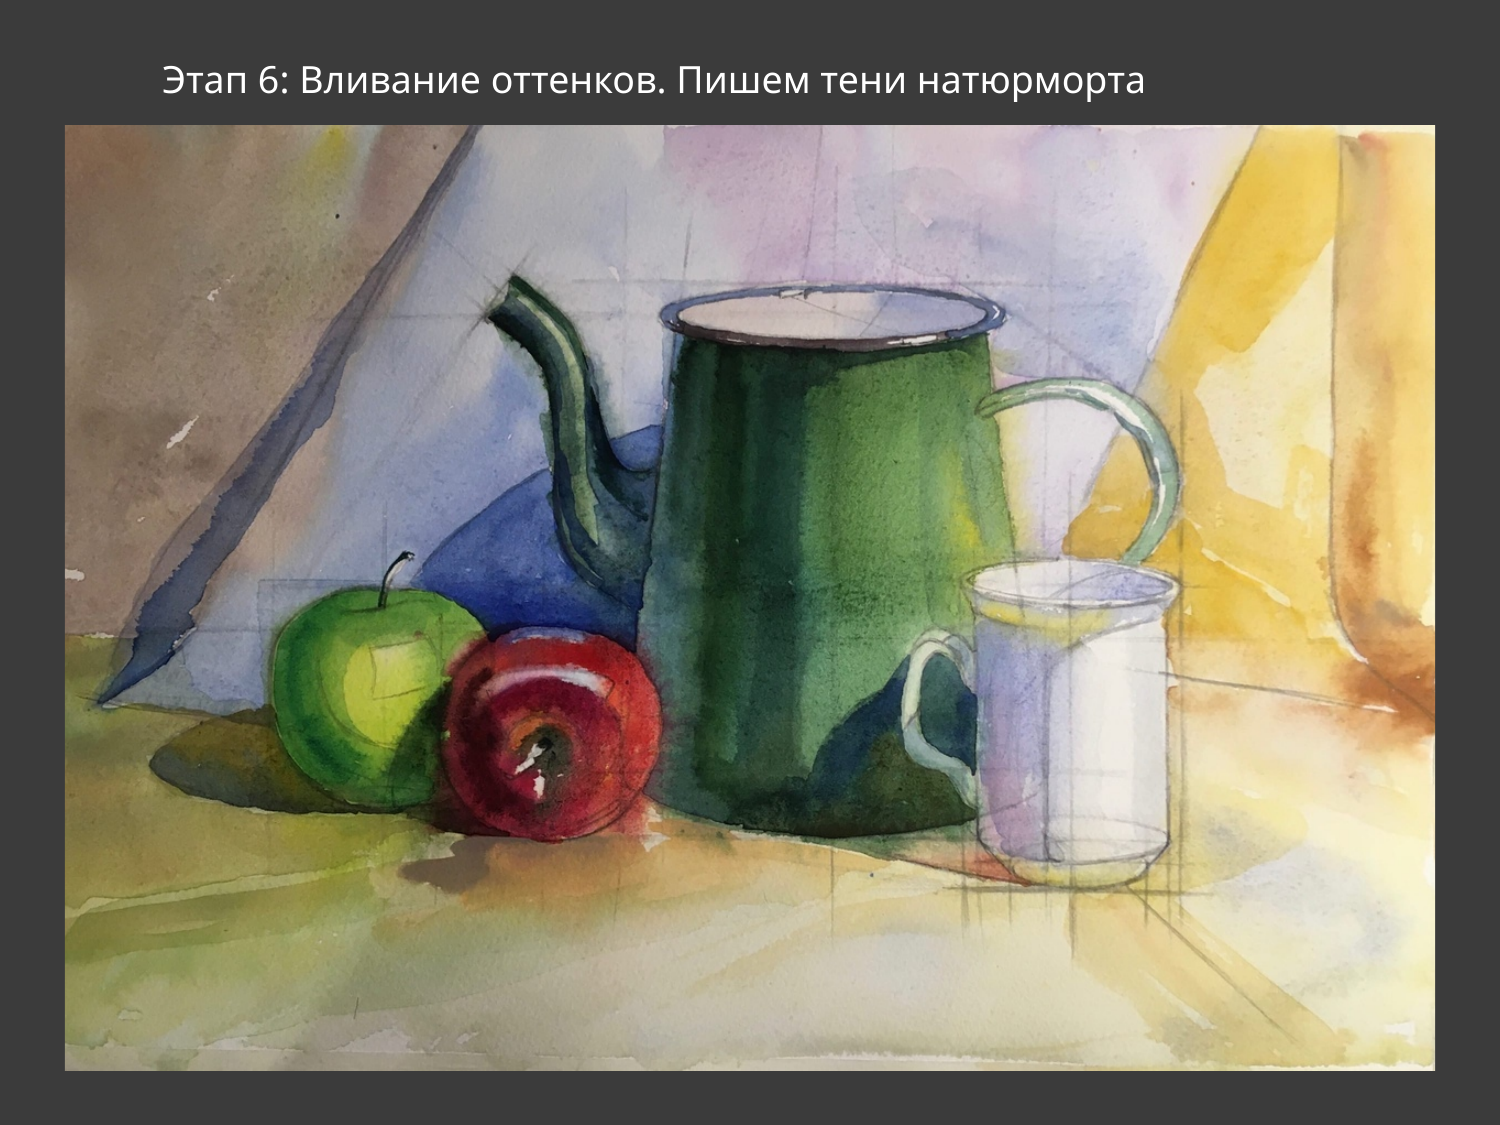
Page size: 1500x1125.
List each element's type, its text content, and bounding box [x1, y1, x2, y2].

text_box Этап 6: Вливание оттенков. Пишем тени натюрморта [147, 30, 1500, 161]
picture [64, 125, 1436, 1071]
